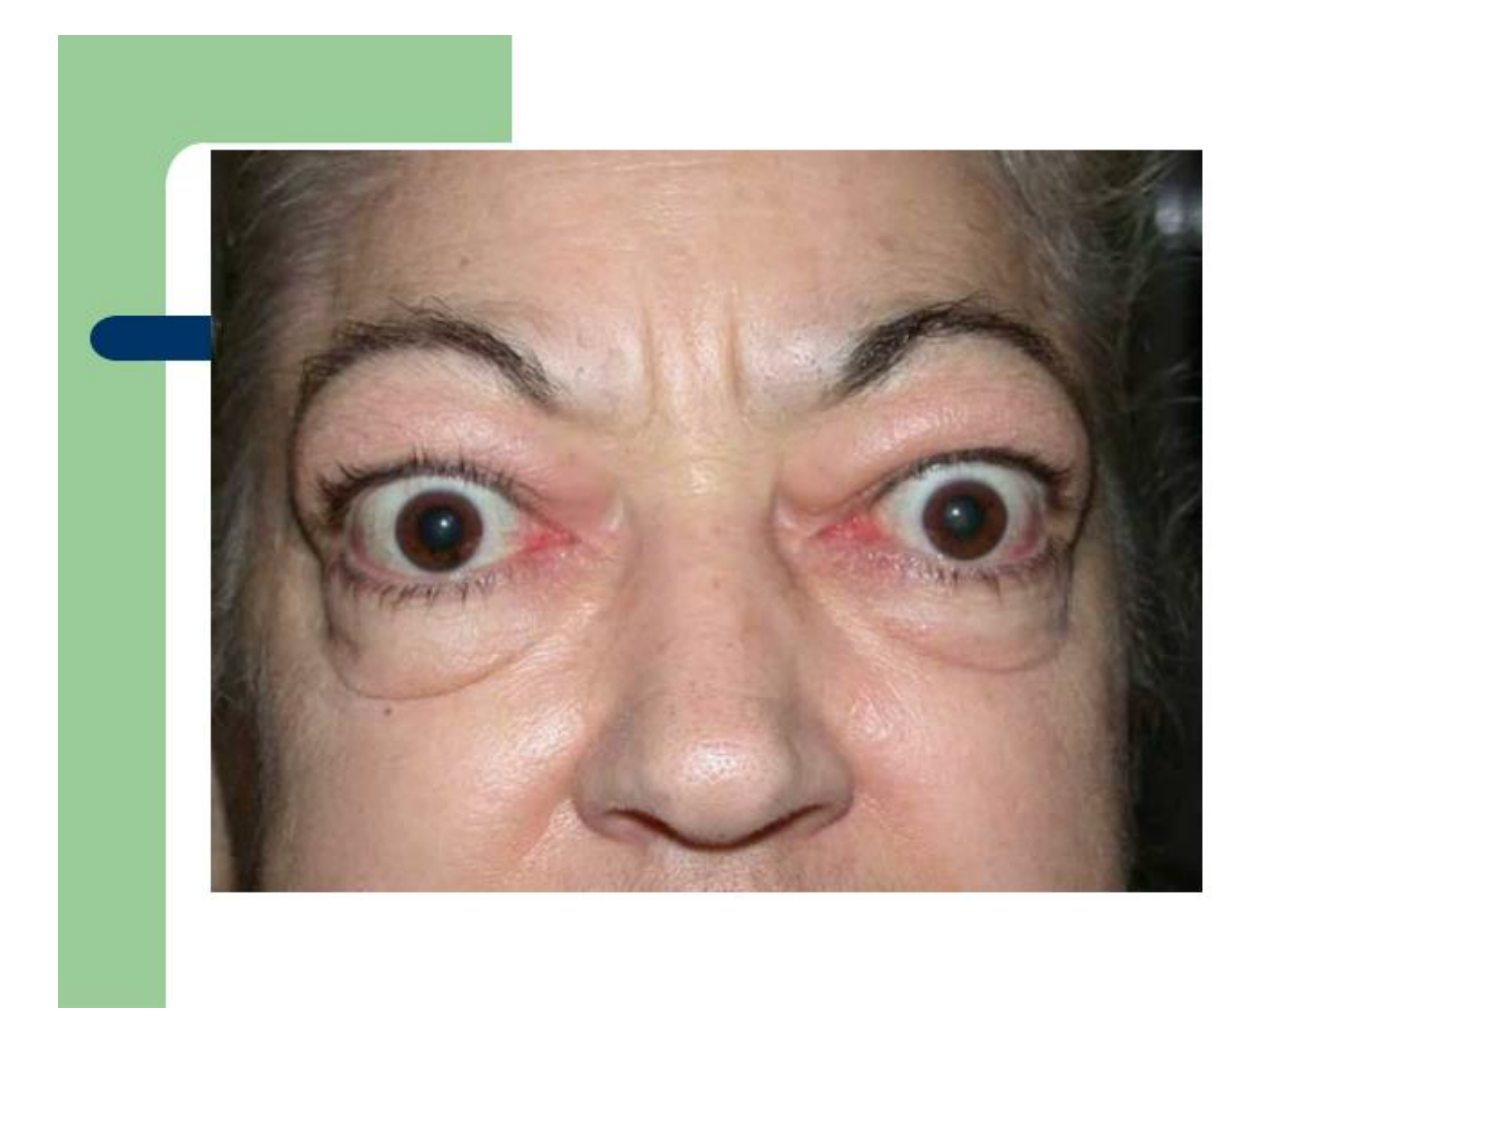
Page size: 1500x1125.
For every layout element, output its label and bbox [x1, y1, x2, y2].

list [58, 34, 1356, 1008]
